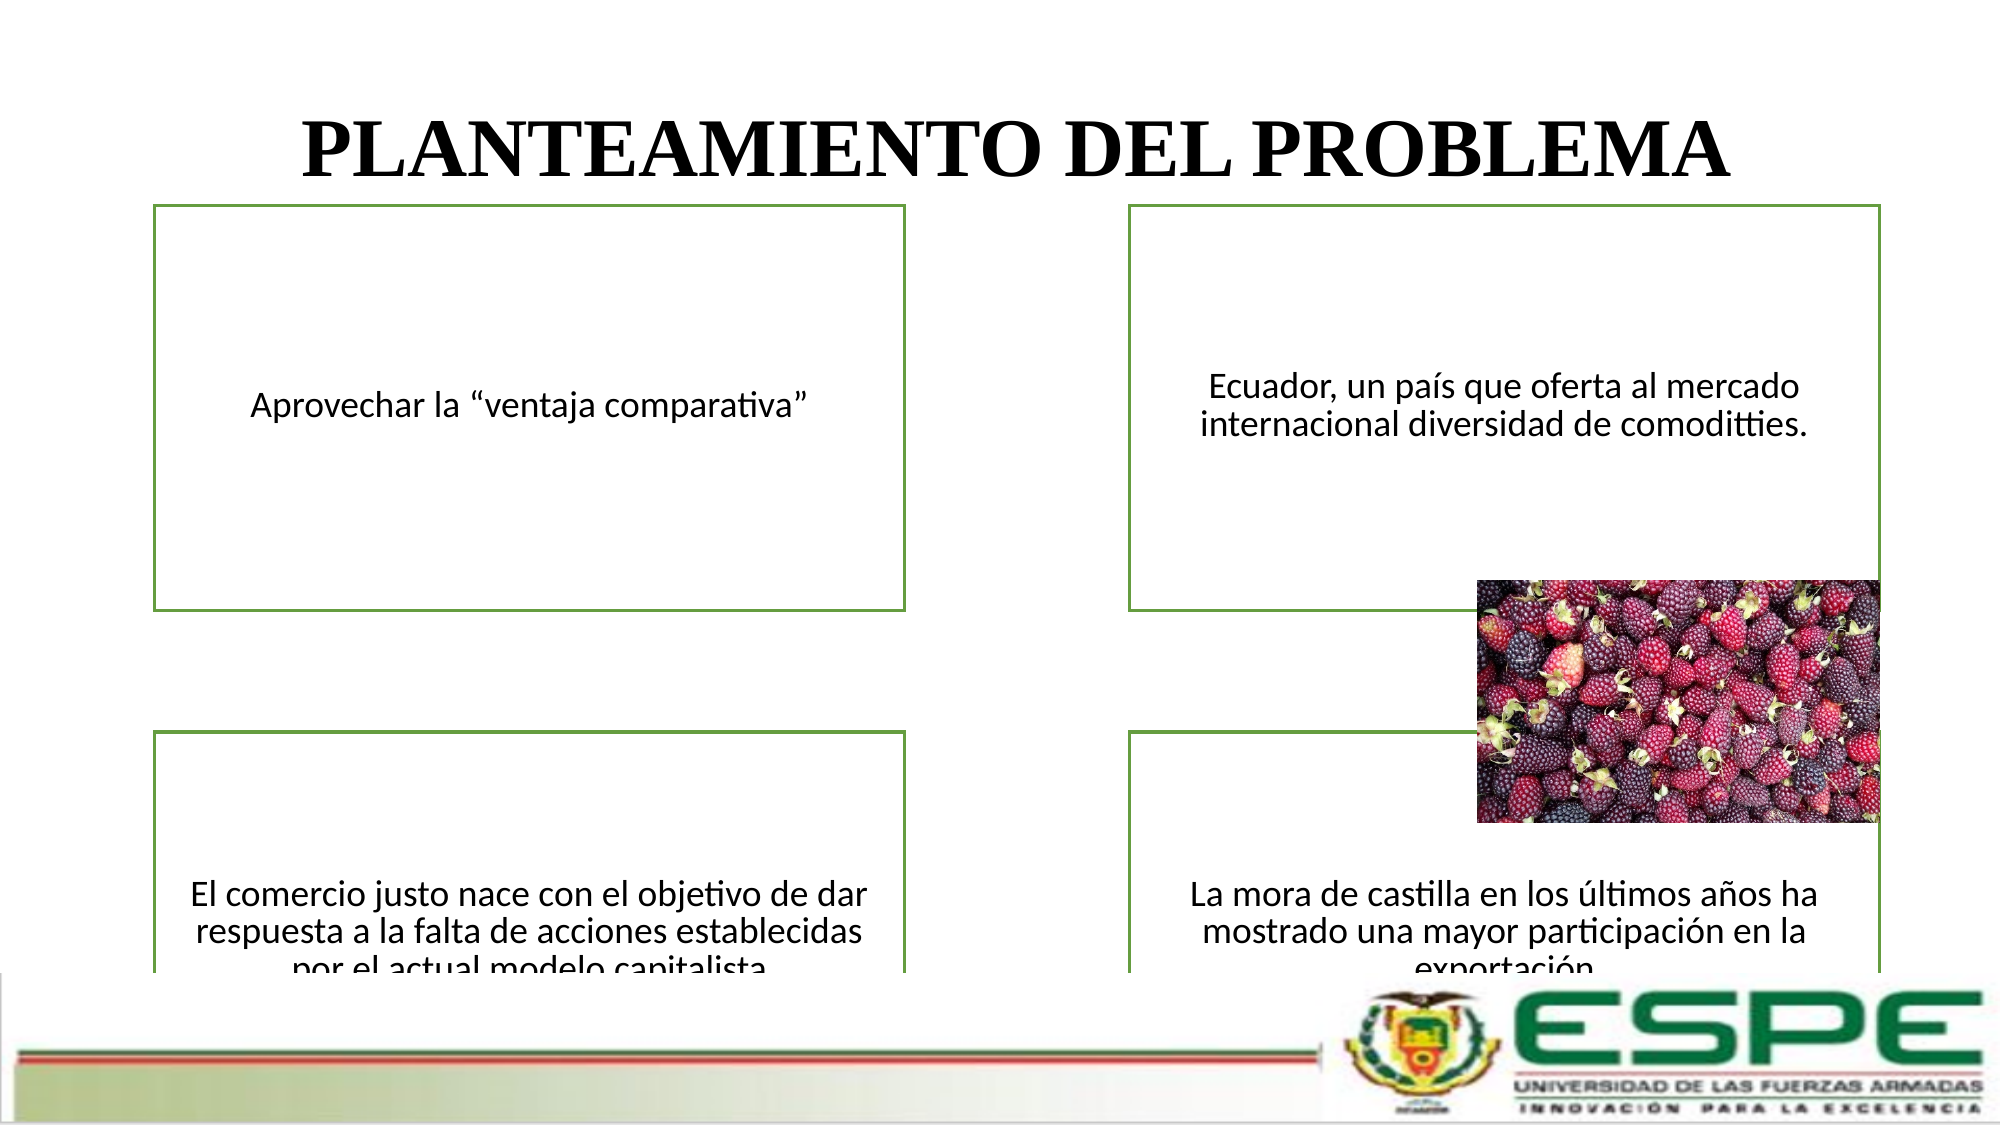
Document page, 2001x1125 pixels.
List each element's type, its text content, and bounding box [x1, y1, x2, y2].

picture [0, 973, 2000, 1125]
picture [1477, 580, 1880, 823]
title PLANTEAMIENTO DEL PROBLEMA [154, 42, 1880, 205]
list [154, 205, 1880, 920]
